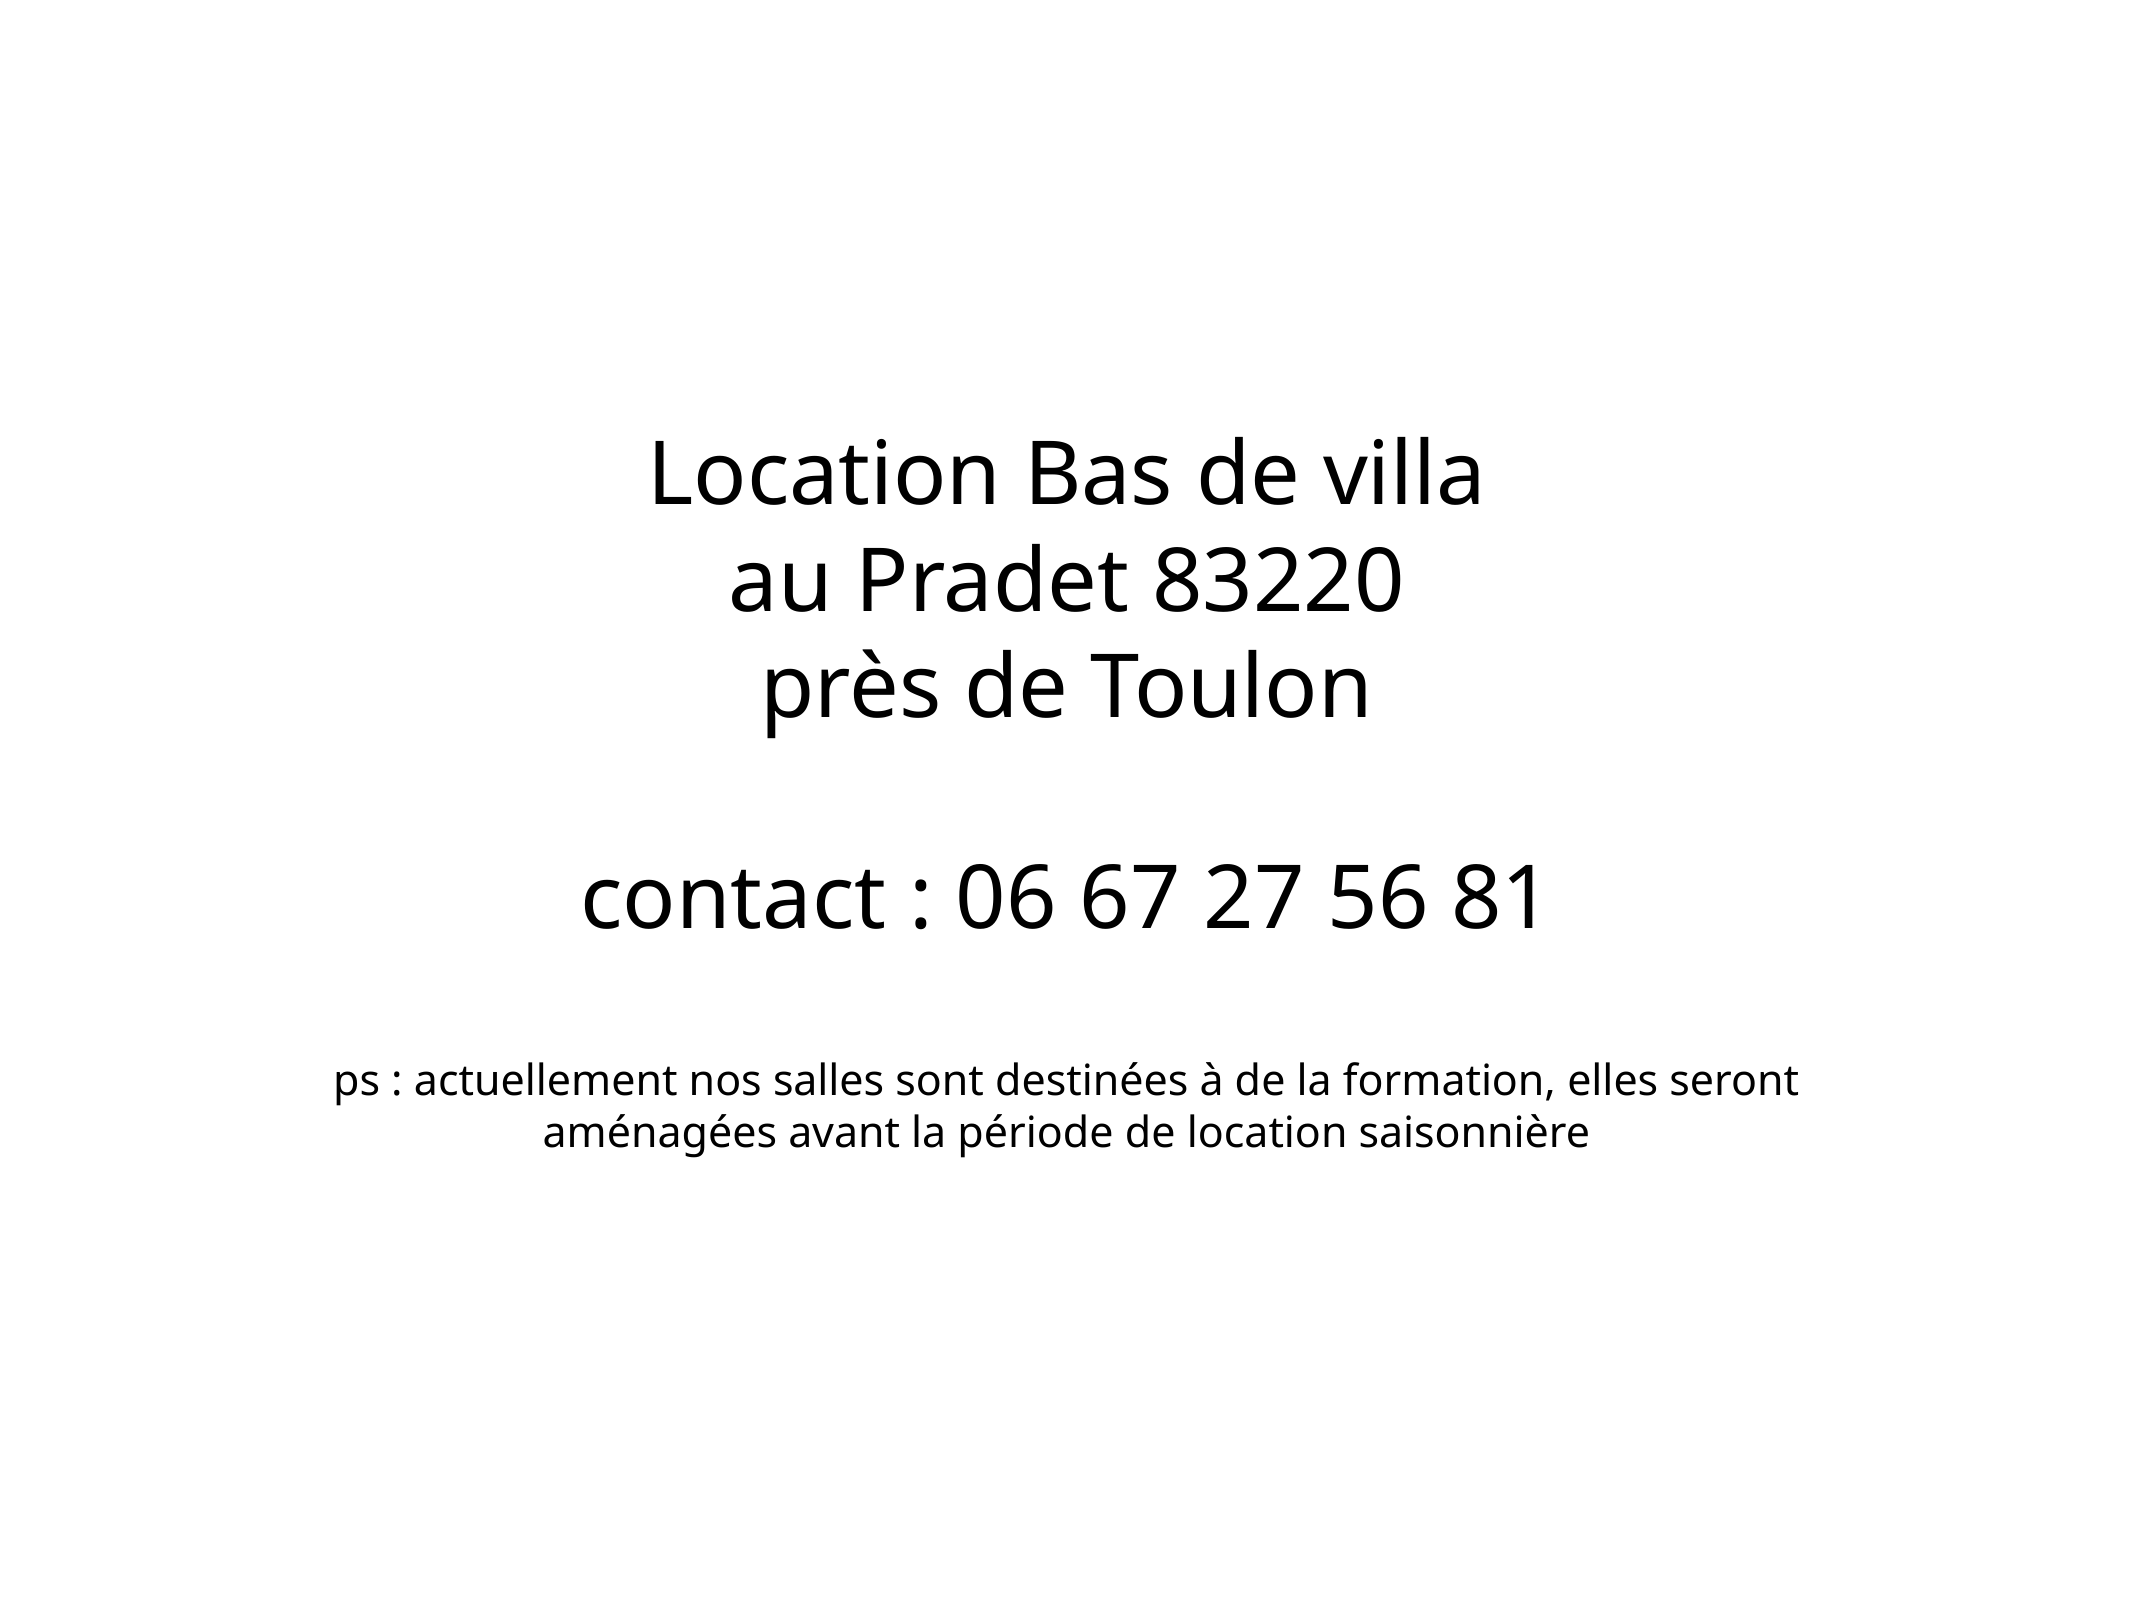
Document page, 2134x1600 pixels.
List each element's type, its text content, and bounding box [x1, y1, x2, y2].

title Location Bas de villa au Pradet 83220 près de Toulon contact : 06 67 27 56 81 ps : actuellement nos salles sont destinées à de la formation, elles seront aménagées avant la période de location saisonnière [207, 332, 1926, 1165]
